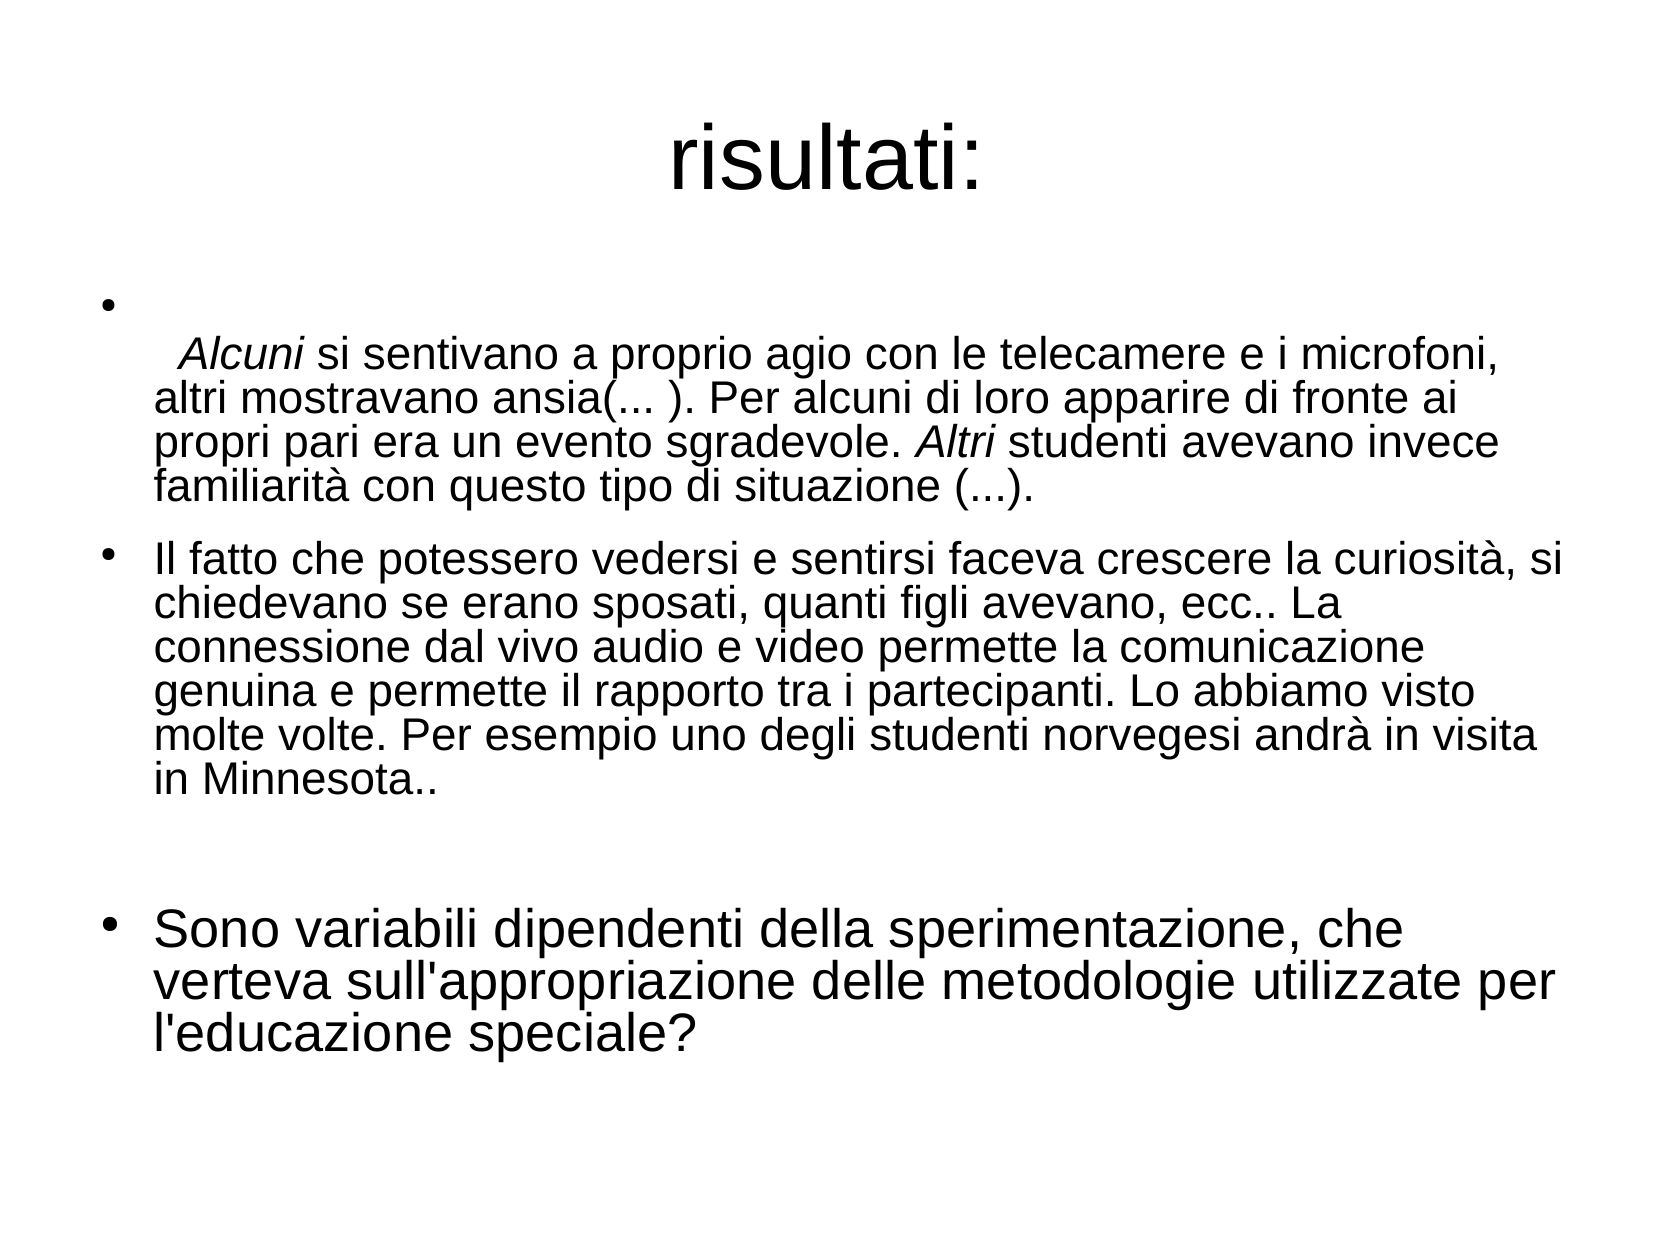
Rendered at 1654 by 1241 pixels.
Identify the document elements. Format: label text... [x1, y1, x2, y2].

list Alcuni si sentivano a proprio agio con le telecamere e i microfoni, altri mostravano ansia(... ). Per alcuni di loro apparire di fronte ai propri pari era un evento sgradevole. Altri studenti avevano invece familiarità con questo tipo di situazione (...). Il fatto che potessero vedersi e sentirsi faceva crescere la curiosità, si chiedevano se erano sposati, quanti figli avevano, ecc.. La connessione dal vivo audio e video permette la comunicazione genuina e permette il rapporto tra i partecipanti. Lo abbiamo visto molte volte. Per esempio uno degli studenti norvegesi andrà in visita in Minnesota.. Sono variabili dipendenti della sperimentazione, che verteva sull'appropriazione delle metodologie utilizzate per l'educazione speciale? [82, 290, 1571, 1109]
title risultati: [82, 49, 1571, 257]
